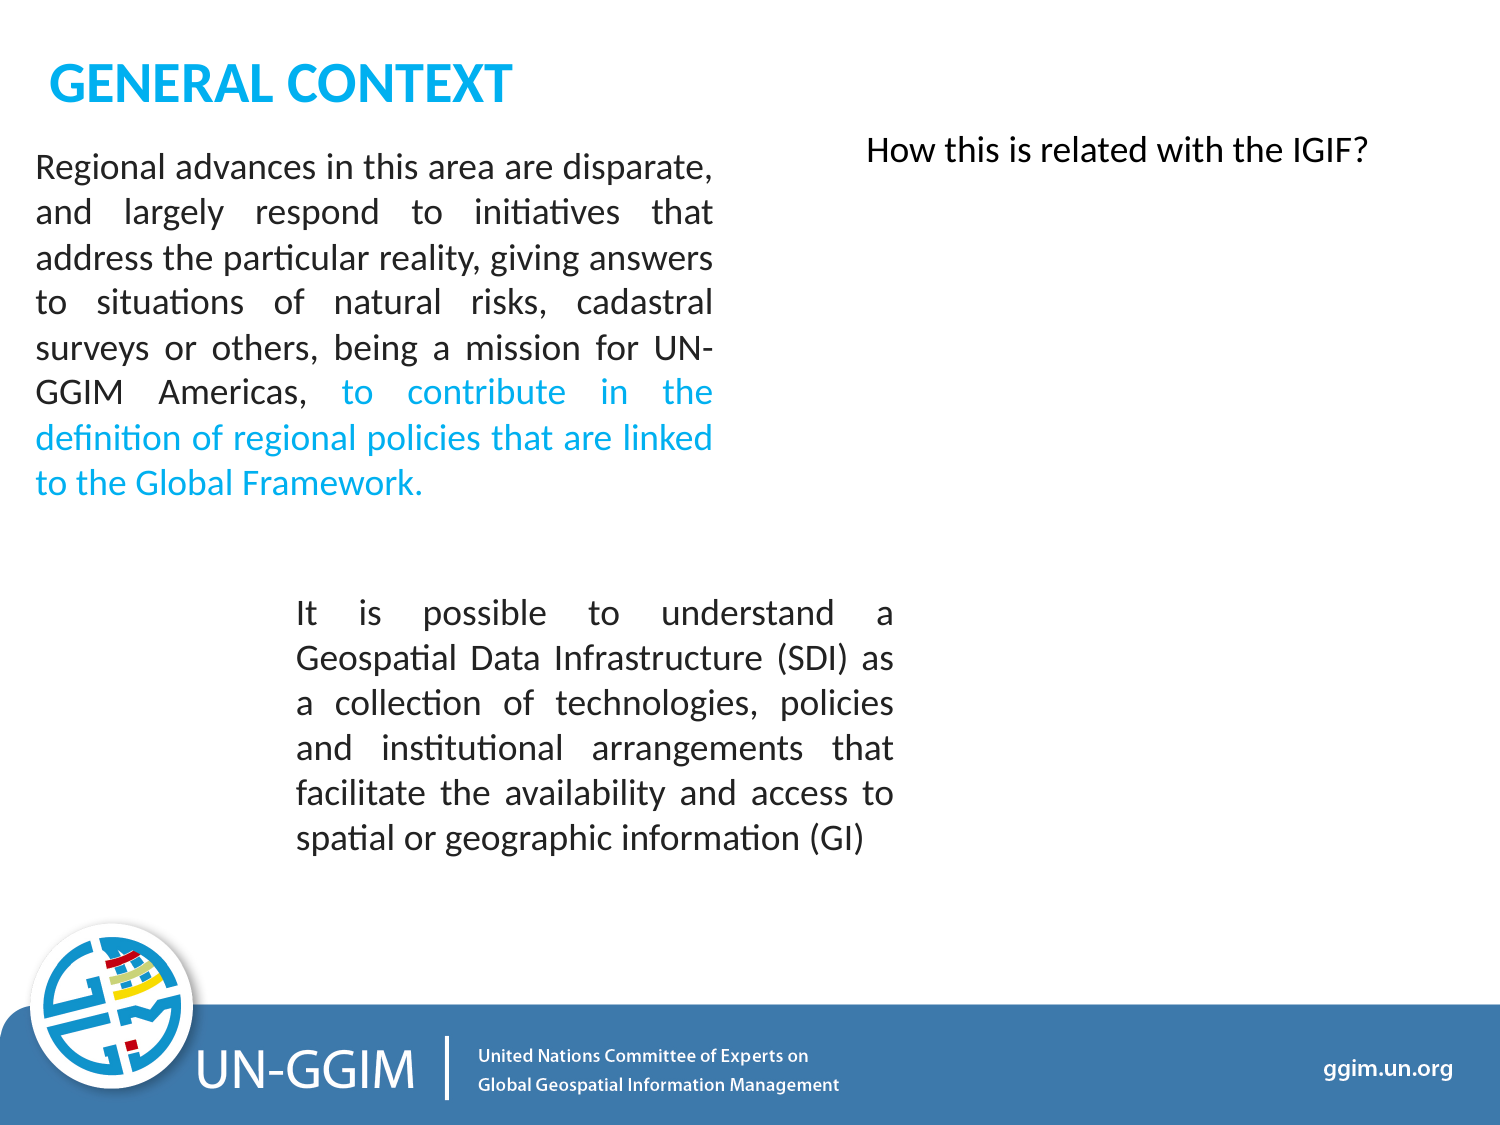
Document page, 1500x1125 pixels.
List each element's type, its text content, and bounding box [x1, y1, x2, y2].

text_box How this is related with the IGIF? [851, 117, 1385, 178]
text_box Regional advances in this area are disparate, and largely respond to initiatives that address the particular reality, giving answers to situations of natural risks, cadastral surveys or others, being a mission for UN-GGIM Americas, to contribute in the definition of regional policies that are linked to the Global Framework. [20, 135, 729, 510]
picture [0, 0, 1500, 1125]
text_box GENERAL CONTEXT [34, 26, 561, 122]
text_box It is possible to understand a Geospatial Data Infrastructure (SDI) as a collection of technologies, policies and institutional arrangements that facilitate the availability and access to spatial or geographic information (GI) [281, 580, 909, 866]
